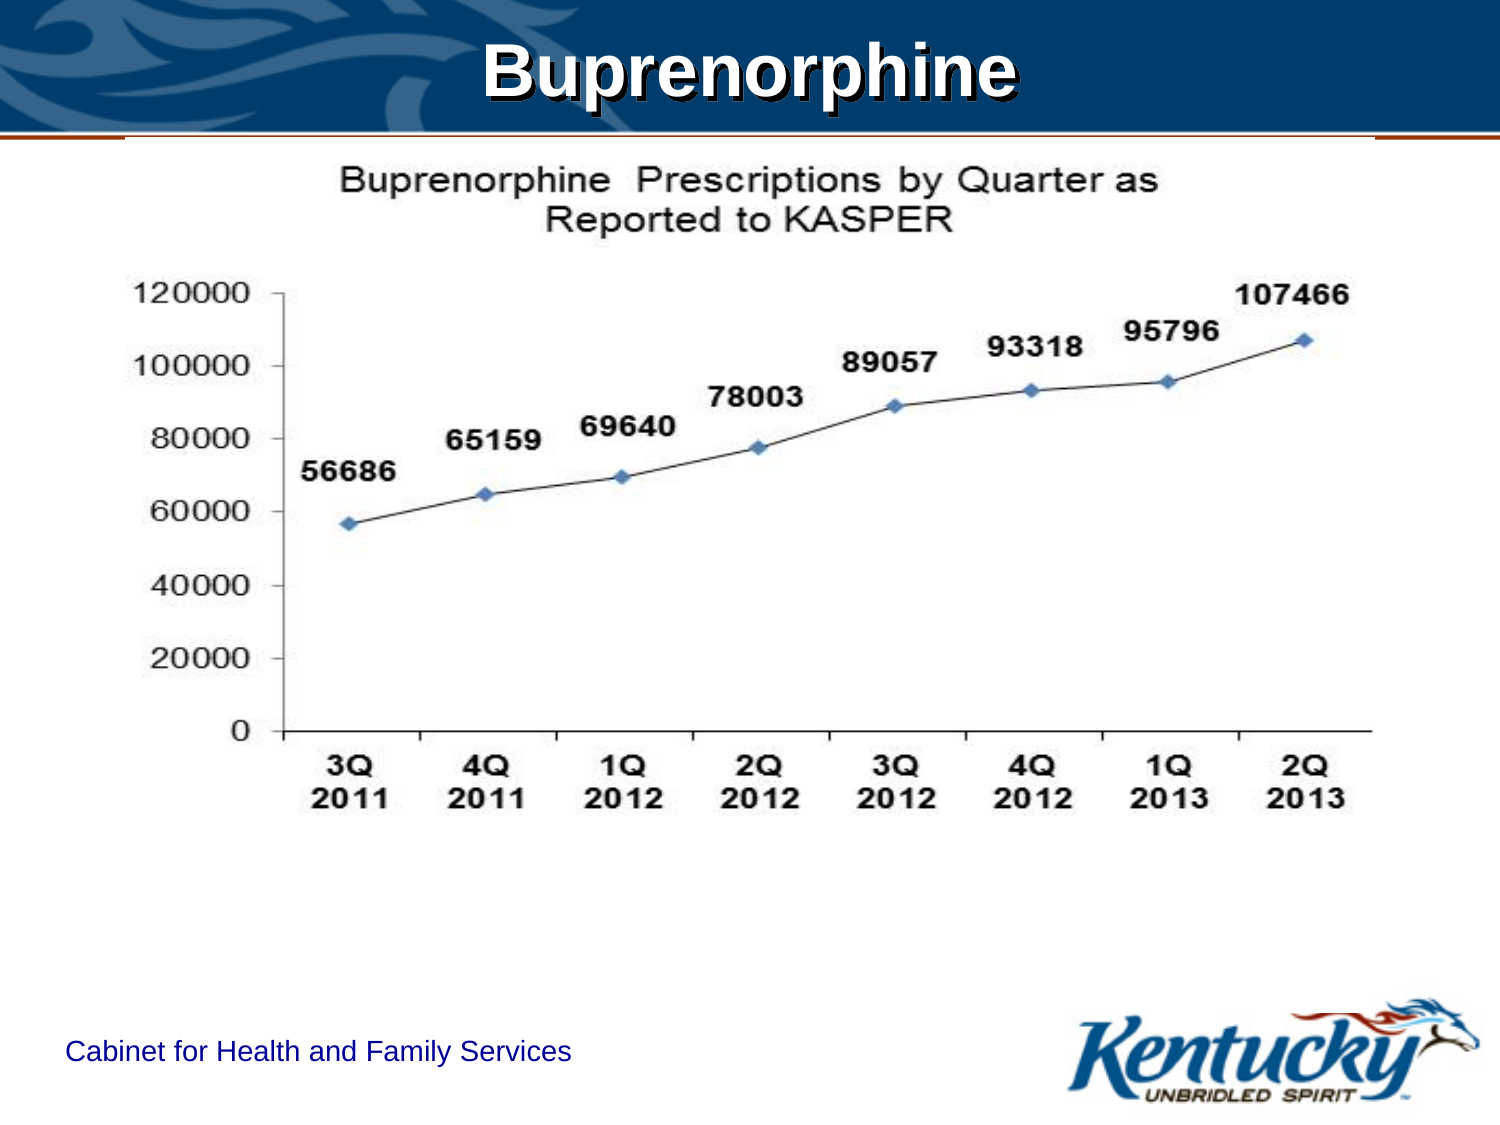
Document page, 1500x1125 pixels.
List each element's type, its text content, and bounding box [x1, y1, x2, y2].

footer Cabinet for Health and Family Services [49, 1024, 988, 1101]
picture [0, 137, 1500, 1125]
title Buprenorphine [0, 0, 1500, 134]
